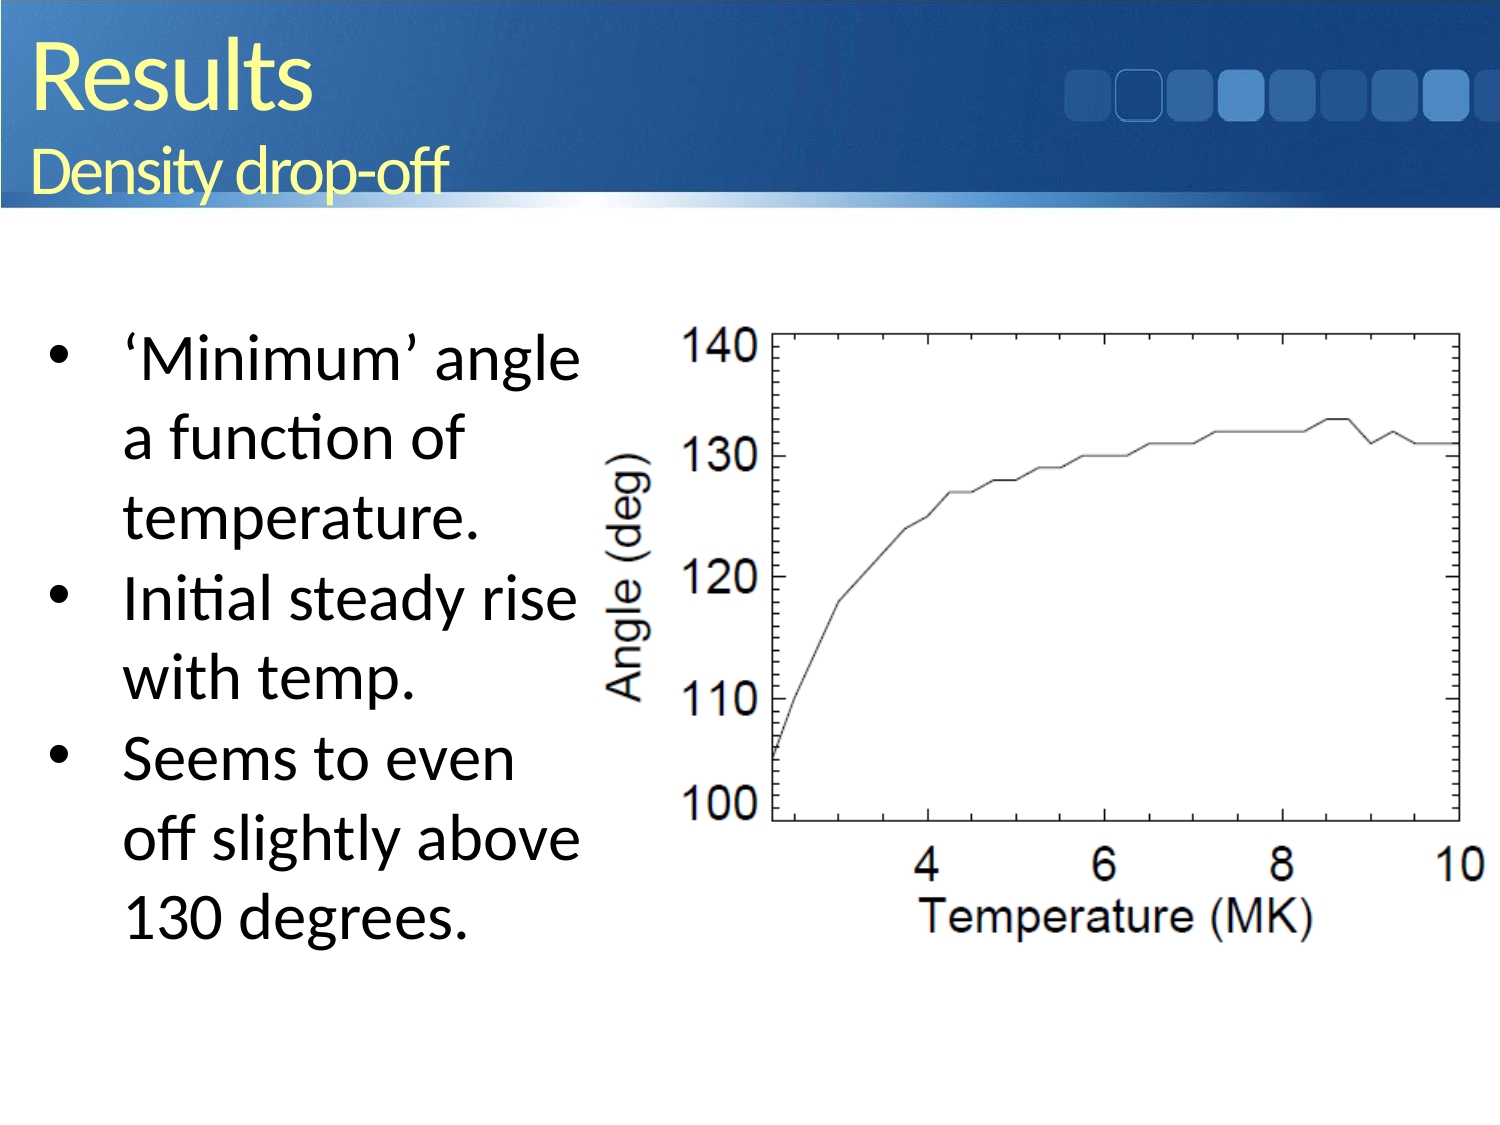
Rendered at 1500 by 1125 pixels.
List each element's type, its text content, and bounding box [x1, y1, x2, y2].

picture [0, 0, 1500, 1125]
text_box ‘Minimum’ angle a function of temperature. Initial steady rise with temp. Seems to even off slightly above 130 degrees. [32, 306, 579, 961]
text_box Results Density drop-off [29, 19, 1405, 210]
